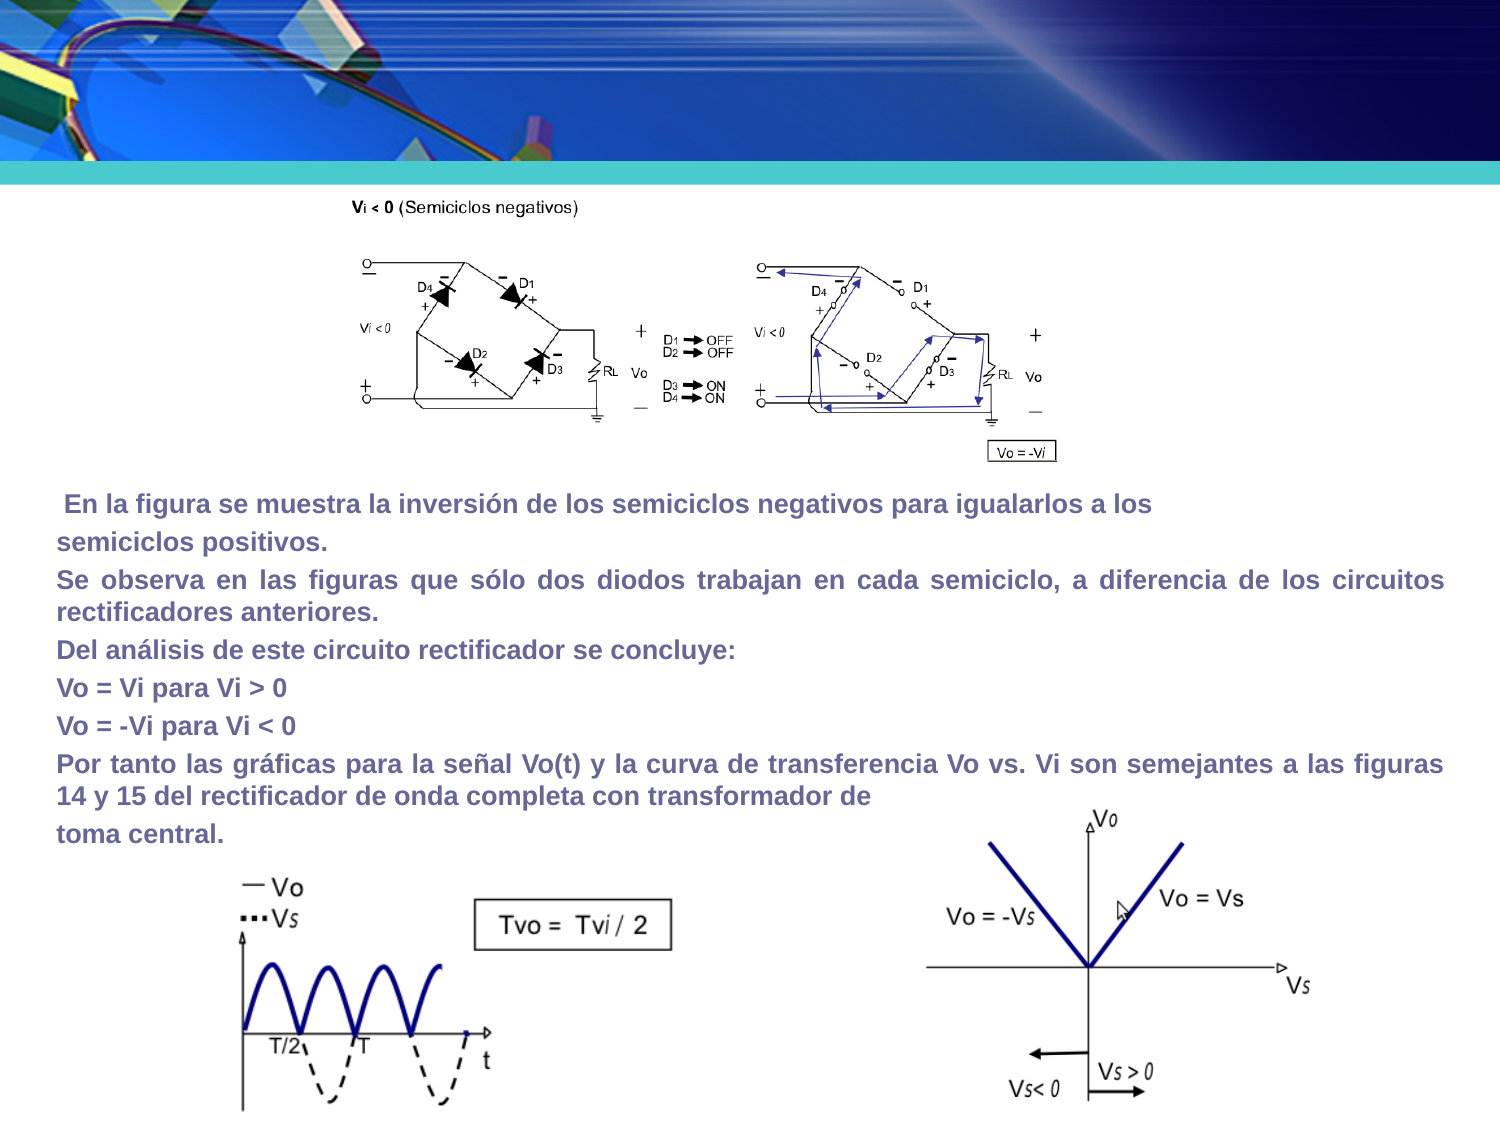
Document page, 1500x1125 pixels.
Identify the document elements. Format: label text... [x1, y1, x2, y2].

picture [348, 196, 1063, 468]
picture [0, 0, 1500, 161]
picture [915, 802, 1326, 1125]
picture [229, 877, 688, 1125]
list En la figura se muestra la inversión de los semiciclos negativos para igualarlos a los semiciclos positivos. Se observa en las figuras que sólo dos diodos trabajan en cada semiciclo, a diferencia de los circuitos rectificadores anteriores. Del análisis de este circuito rectificador se concluye: Vo = Vi para Vi > 0 Vo = -Vi para Vi < 0 Por tanto las gráficas para la señal Vo(t) y la curva de transferencia Vo vs. Vi son semejantes a las figuras 14 y 15 del rectificador de onda completa con transformador de toma central. [41, 89, 1459, 1081]
